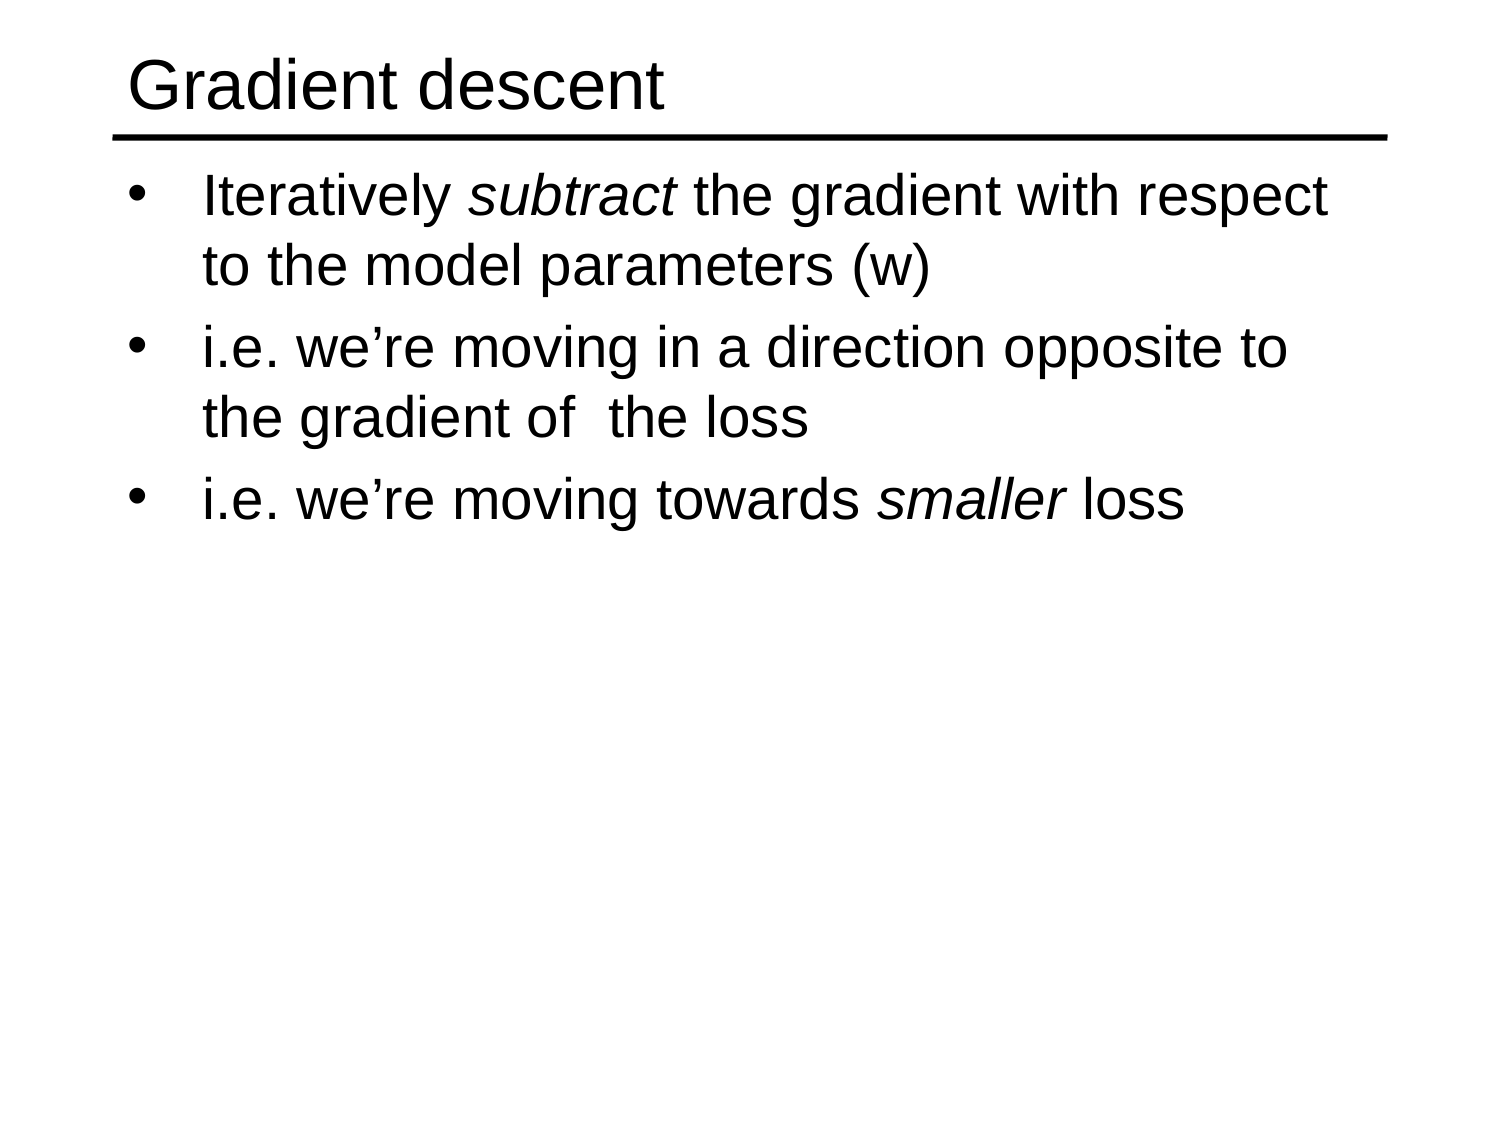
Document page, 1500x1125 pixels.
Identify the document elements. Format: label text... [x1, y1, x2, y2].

title Gradient descent [112, 12, 1388, 149]
list Iteratively subtract the gradient with respect to the model parameters (w) i.e. we’re moving in a direction opposite to the gradient of the loss i.e. we’re moving towards smaller loss [112, 149, 1388, 1013]
